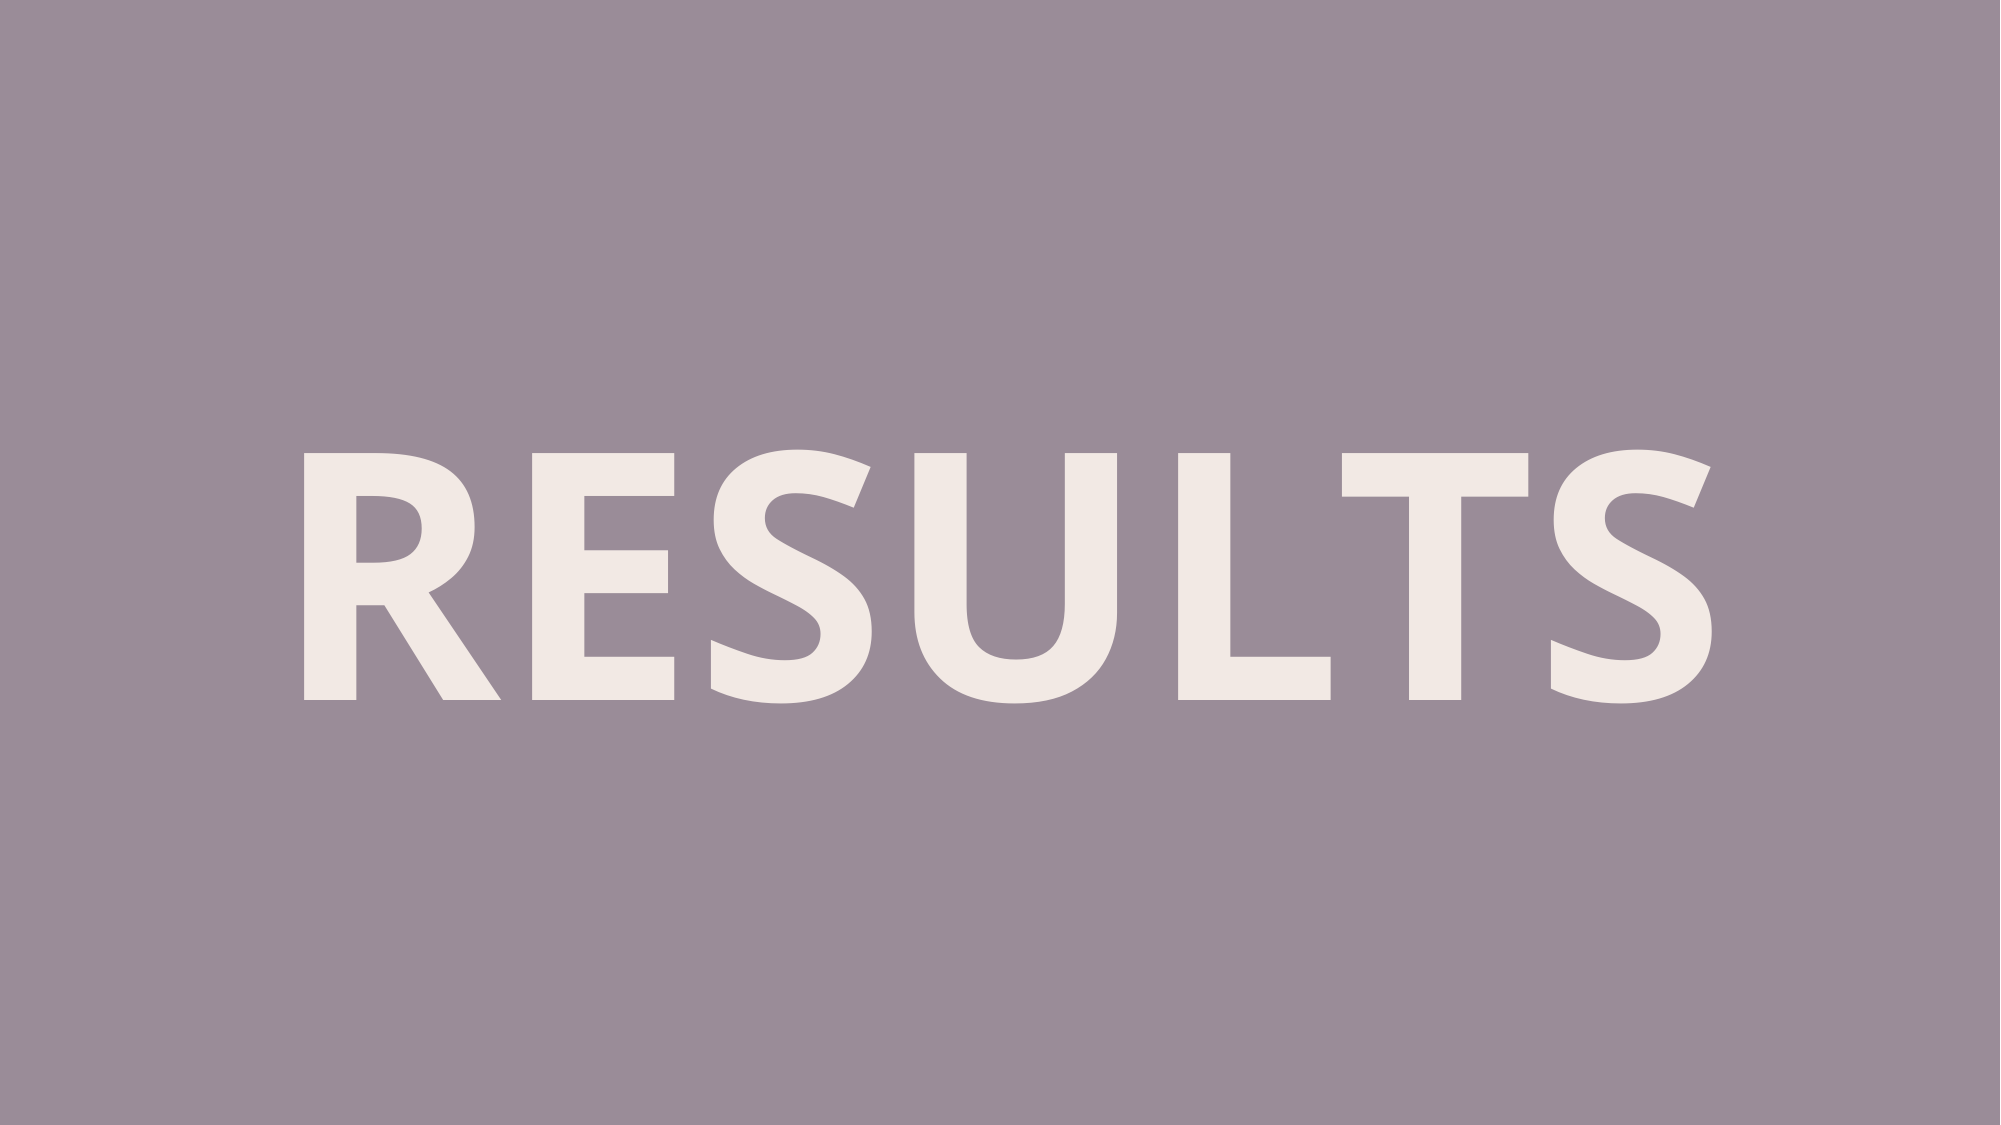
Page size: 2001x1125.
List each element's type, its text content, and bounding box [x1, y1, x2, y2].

text_box RESULTS [258, 347, 1742, 778]
